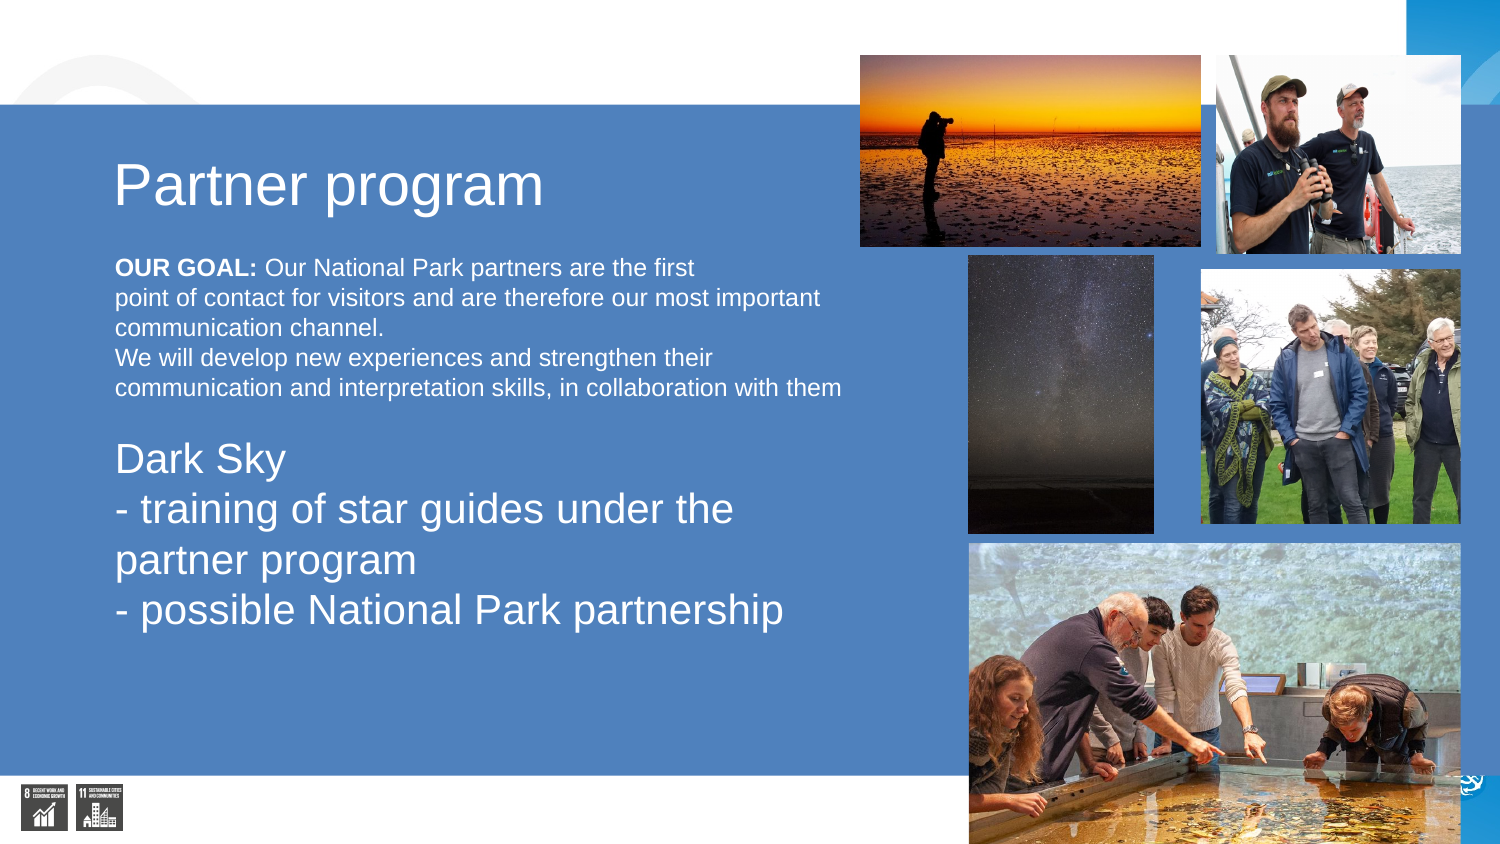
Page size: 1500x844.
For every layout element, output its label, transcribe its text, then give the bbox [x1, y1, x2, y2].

text_box Our goal: Our National Park partners are the first point of contact for visitors and are therefore our most important communication channel. We will develop new experiences and strengthen their communication and interpretation skills, in collaboration with them Dark Sky - training of star guides under the partner program - possible National Park partnership [110, 247, 850, 668]
picture [0, 0, 1500, 254]
picture [0, 542, 1500, 844]
picture [1200, 269, 1461, 524]
text_box Partner program [99, 146, 806, 226]
picture [968, 255, 1155, 534]
